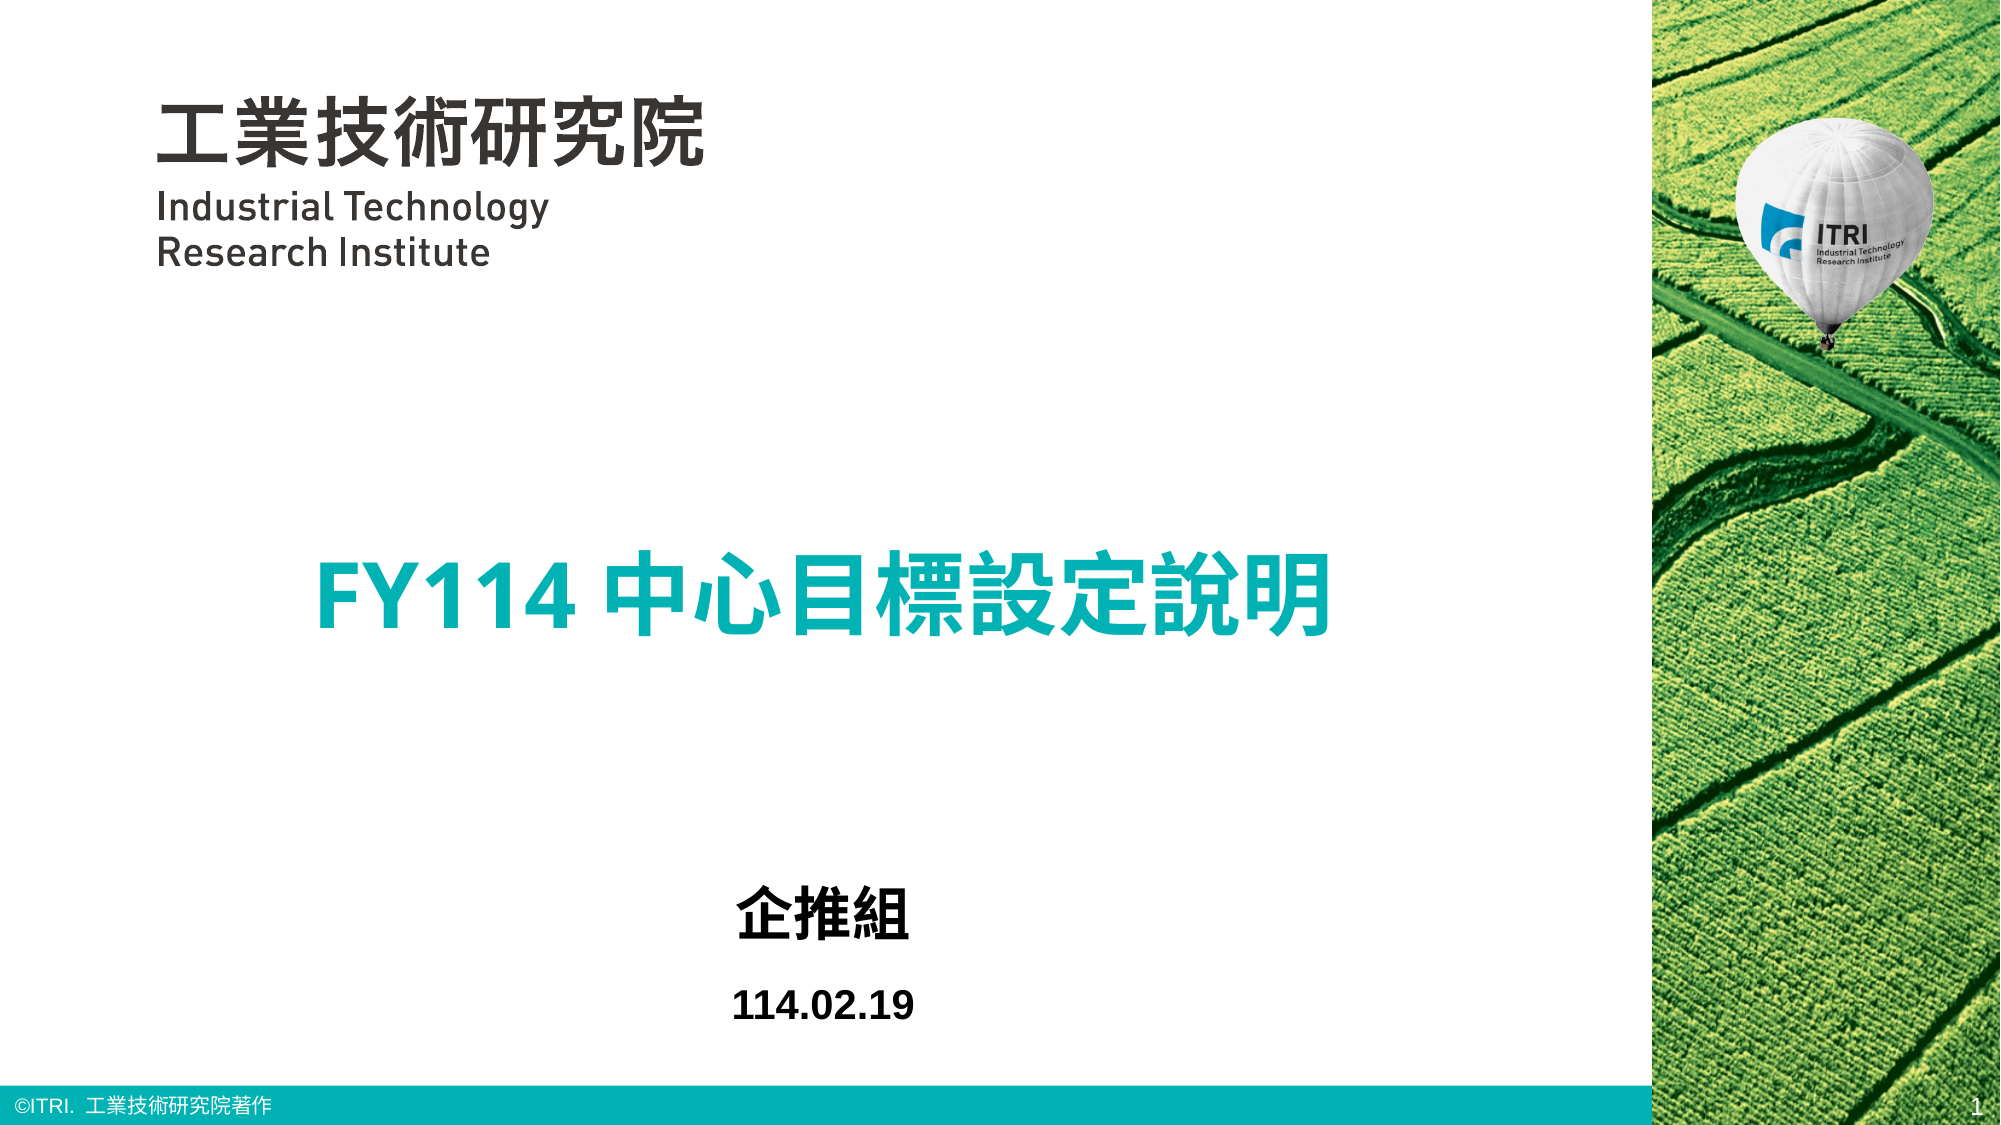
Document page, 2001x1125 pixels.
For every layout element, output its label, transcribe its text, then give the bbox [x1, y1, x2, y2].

subtitle 企推組 [0, 830, 1647, 954]
picture [1652, 0, 2000, 1125]
slide_number 1 [1905, 1085, 2000, 1125]
title FY114中心目標設定說明 [0, 529, 1647, 725]
list 114.02.19 [594, 969, 1052, 1041]
